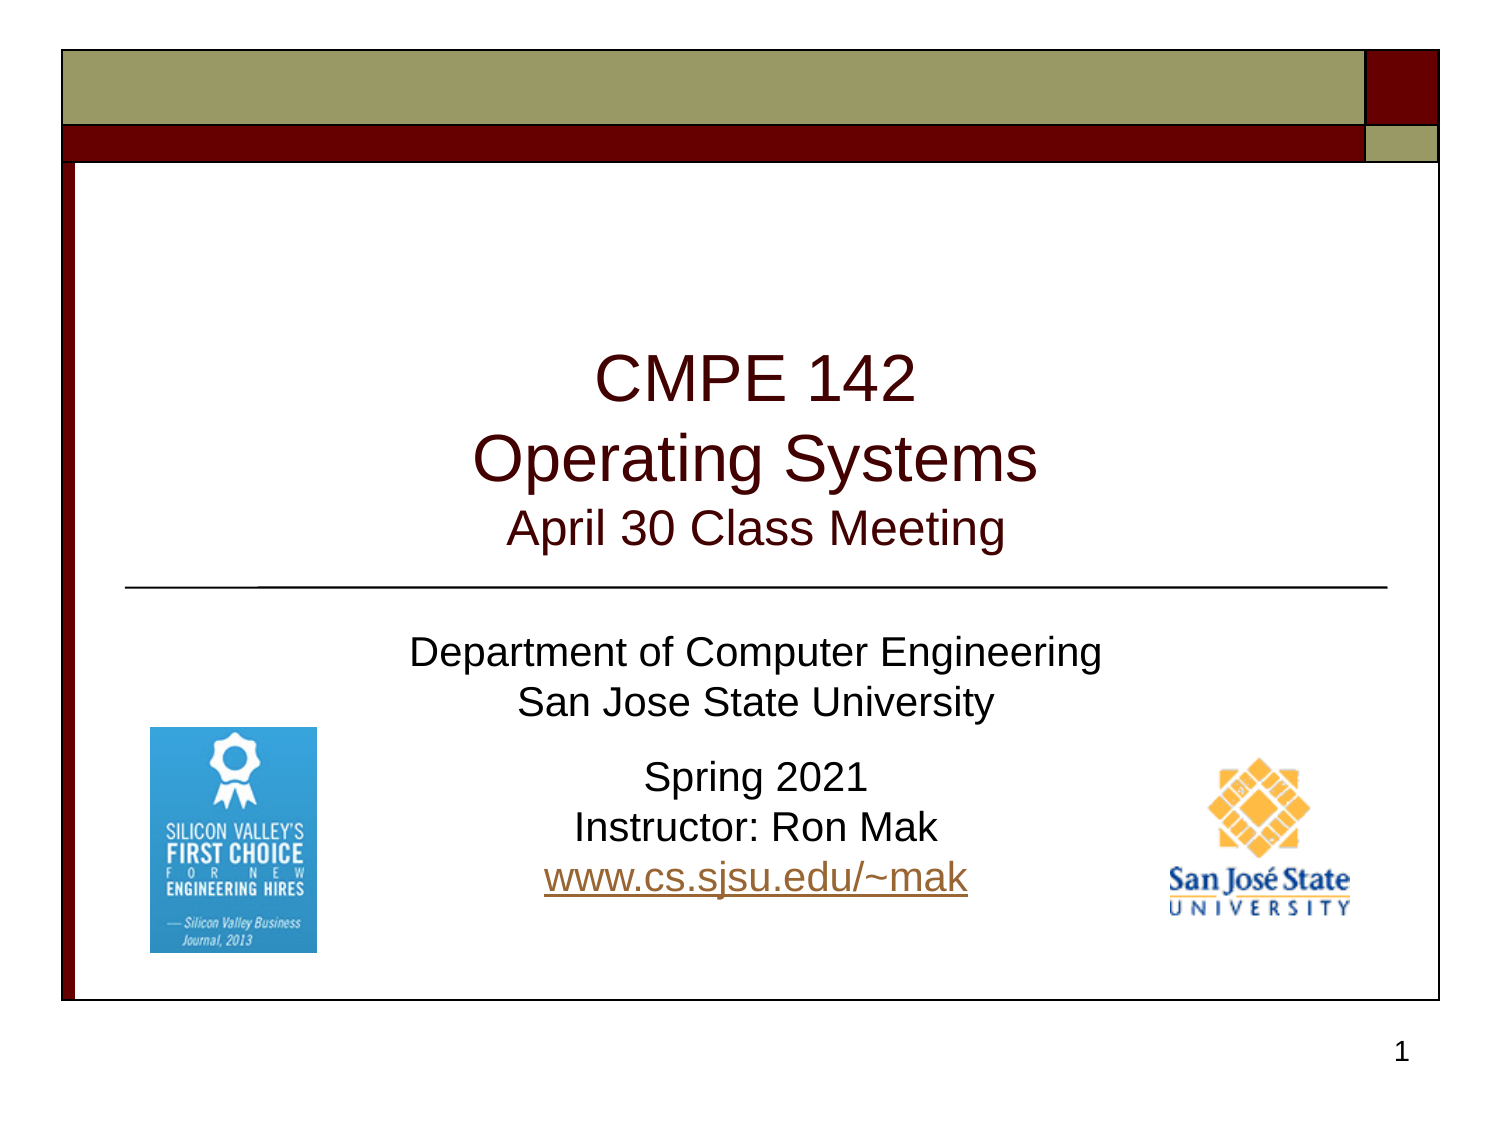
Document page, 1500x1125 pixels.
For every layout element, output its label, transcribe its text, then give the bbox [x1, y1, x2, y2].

subtitle Department of Computer Engineering San Jose State University Spring 2021 Instructor: Ron Mak www.cs.sjsu.edu/~mak [125, 617, 1388, 956]
picture [149, 727, 317, 953]
picture [1170, 753, 1350, 923]
slide_number 1 [1074, 1025, 1425, 1100]
title CMPE 142 Operating Systems April 30 Class Meeting [125, 224, 1388, 563]
